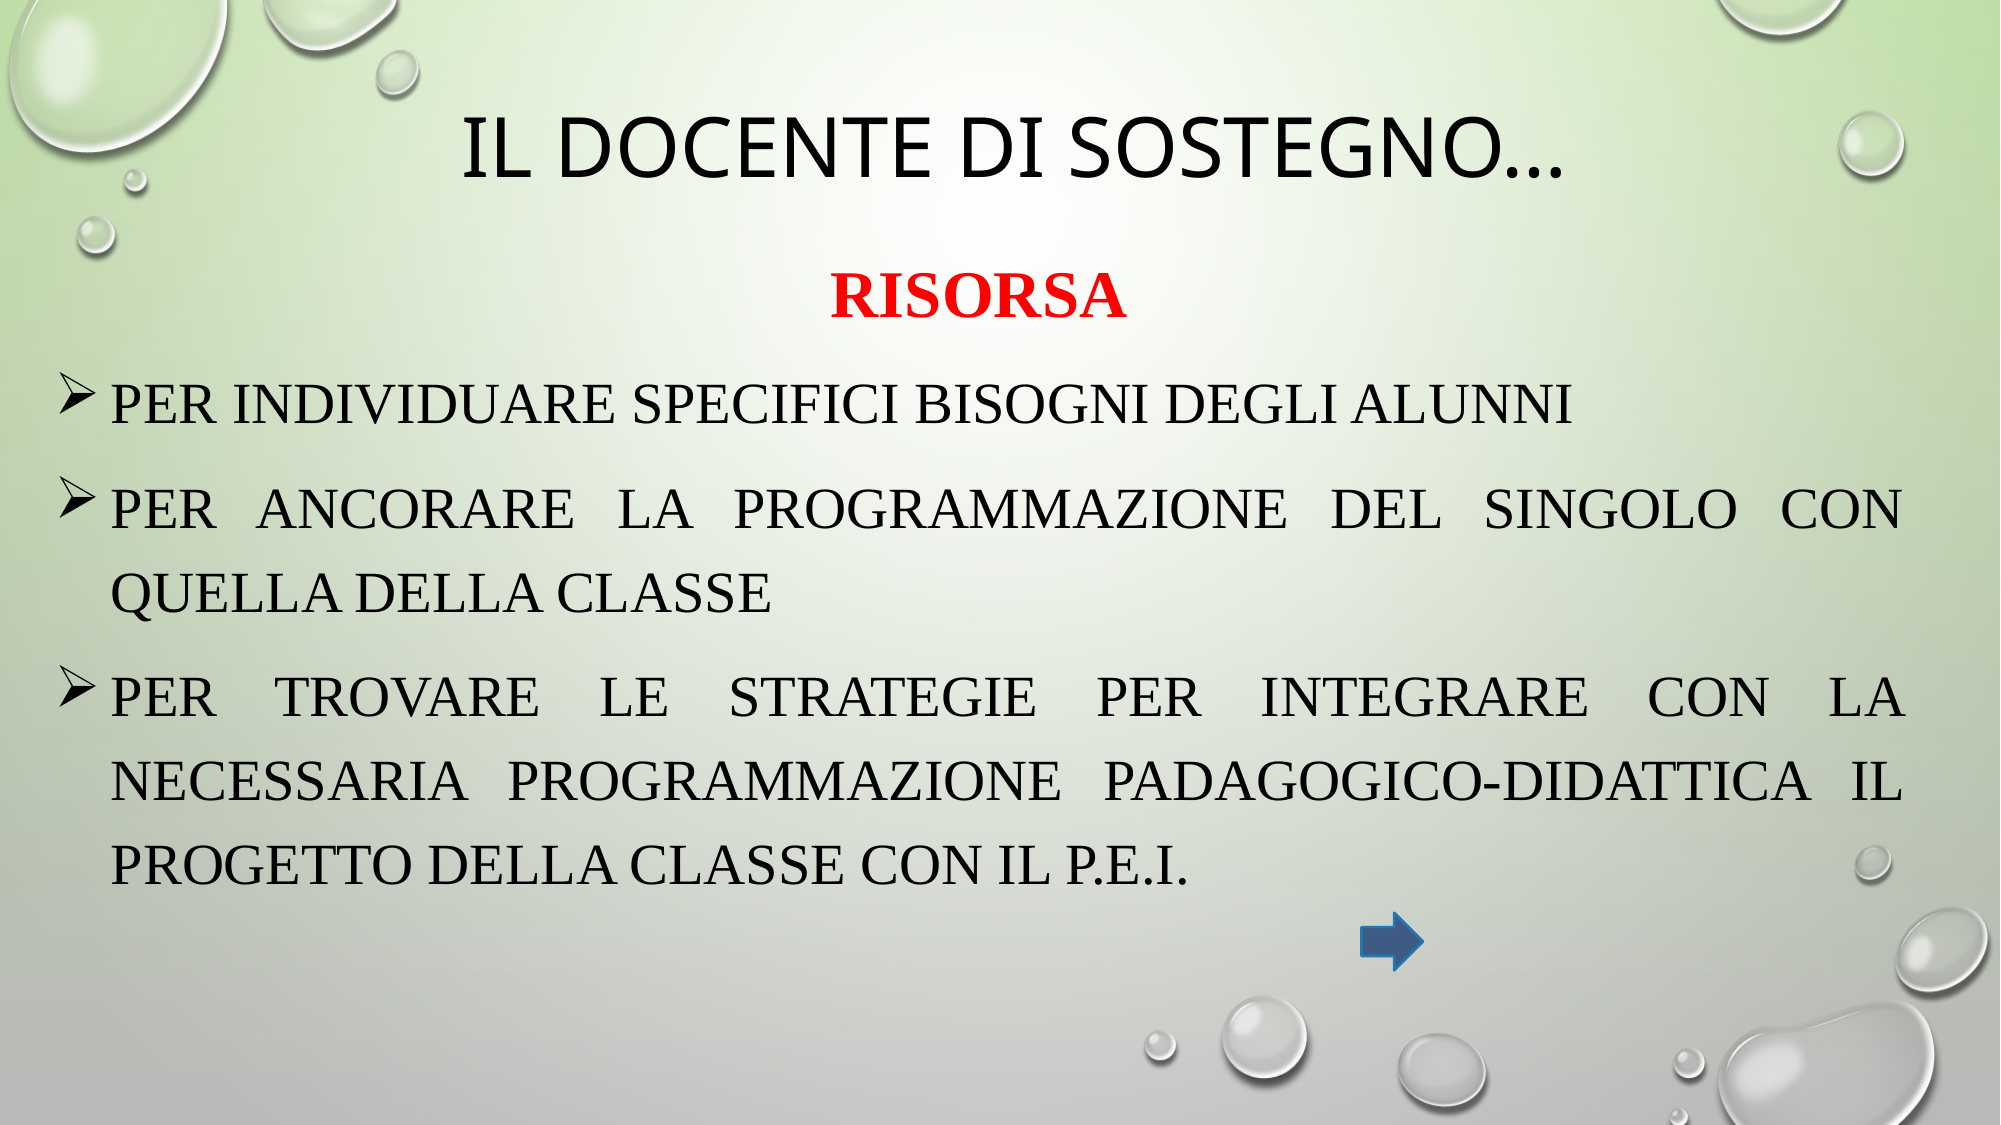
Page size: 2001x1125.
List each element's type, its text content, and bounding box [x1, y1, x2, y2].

title IL DOCENTE DI SOSTEGNO… [176, 53, 1875, 203]
picture [0, 0, 2000, 1125]
text_box [1360, 911, 1424, 972]
list RISORSA Per individuare specifici bisogni degli alunni per ancorare la programmazione del singolo con quella della classe Per trovare le strategie per integrare con la necessaria programmazione padagogico-didattica il progetto della classe con il P.E.I. [39, 226, 1919, 985]
